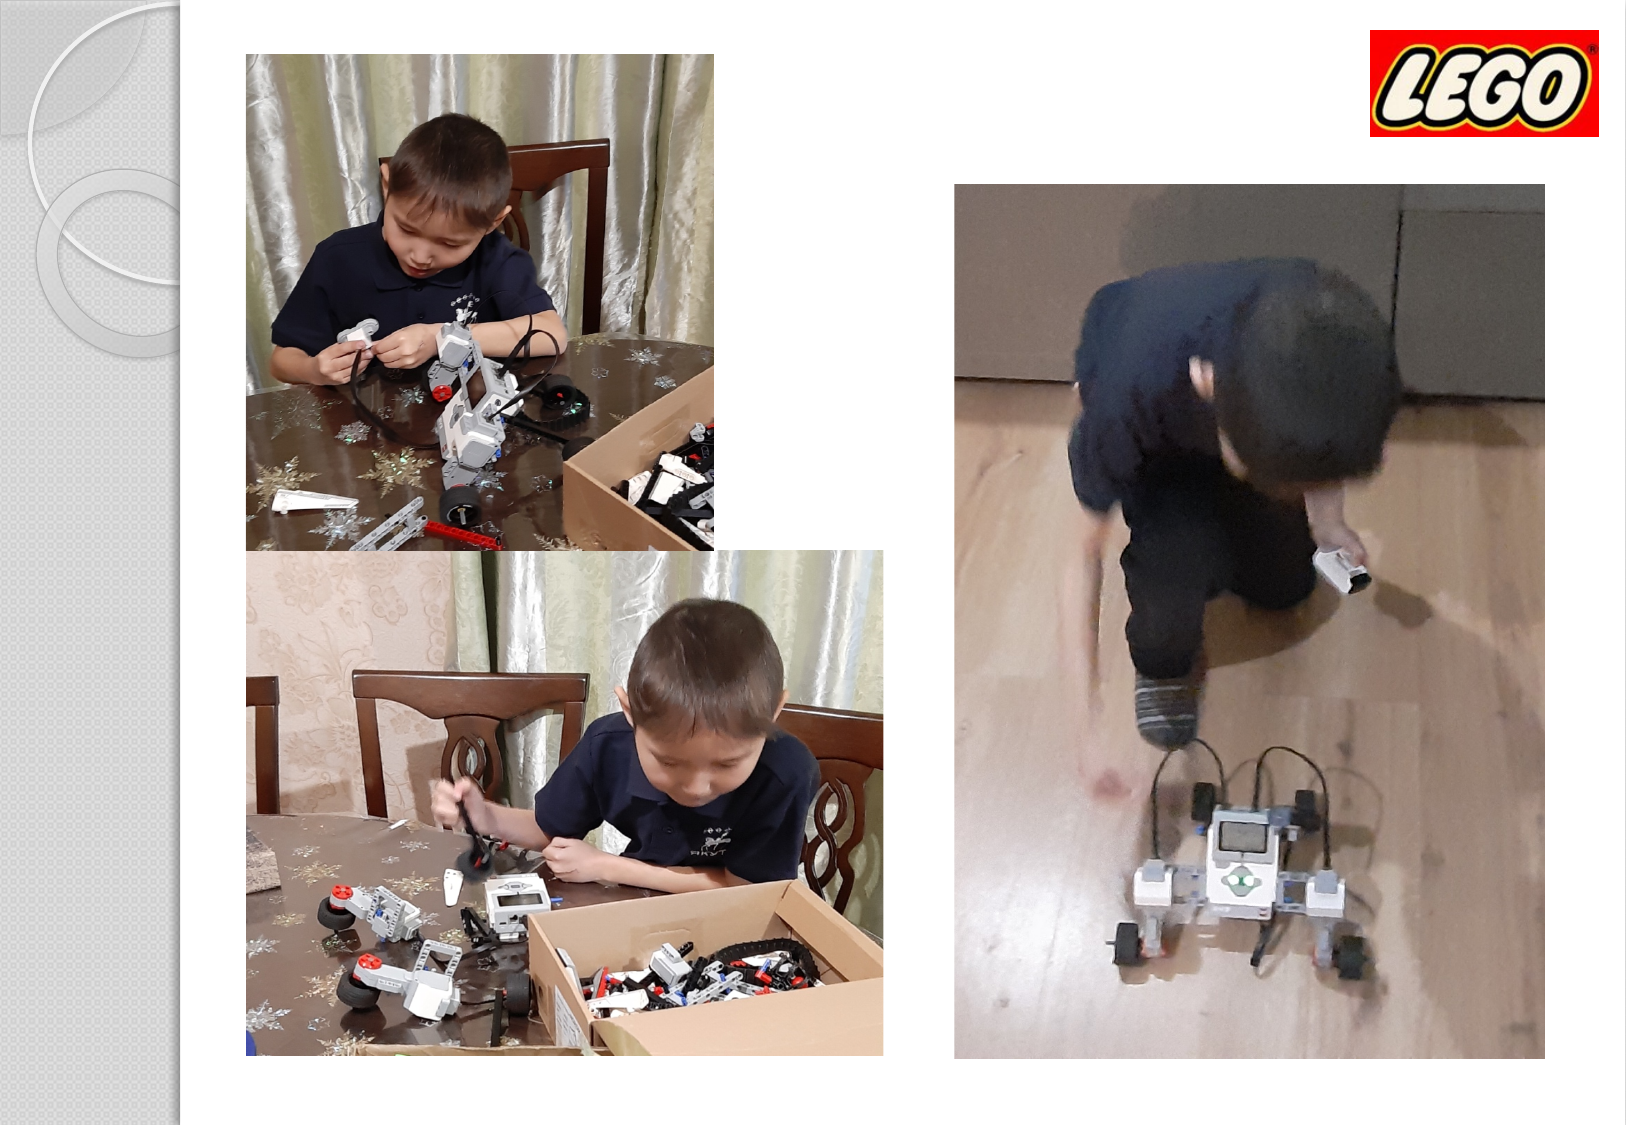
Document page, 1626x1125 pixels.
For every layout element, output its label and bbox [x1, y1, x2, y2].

picture [1369, 30, 1599, 137]
picture [246, 538, 311, 1056]
picture [954, 184, 1546, 1059]
picture [246, 54, 714, 67]
list [232, 67, 729, 538]
picture [817, 550, 884, 1056]
list [311, 483, 817, 1123]
